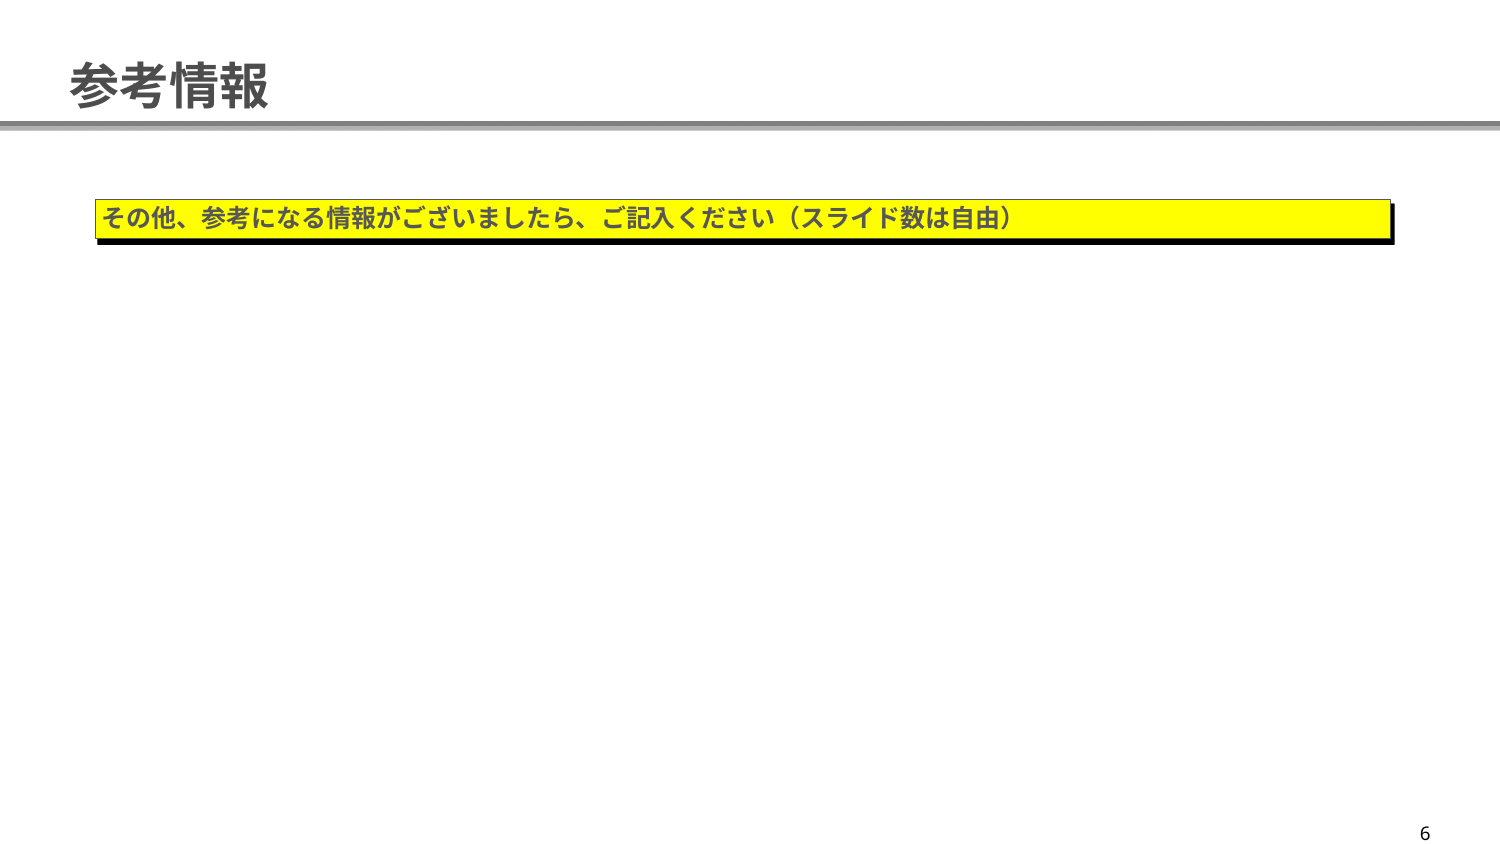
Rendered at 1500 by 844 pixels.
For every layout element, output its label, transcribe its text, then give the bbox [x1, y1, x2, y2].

title 参考情報 [69, 19, 1431, 123]
text_box その他、参考になる情報がございましたら、ご記入ください（スライド数は自由） [95, 199, 1391, 239]
